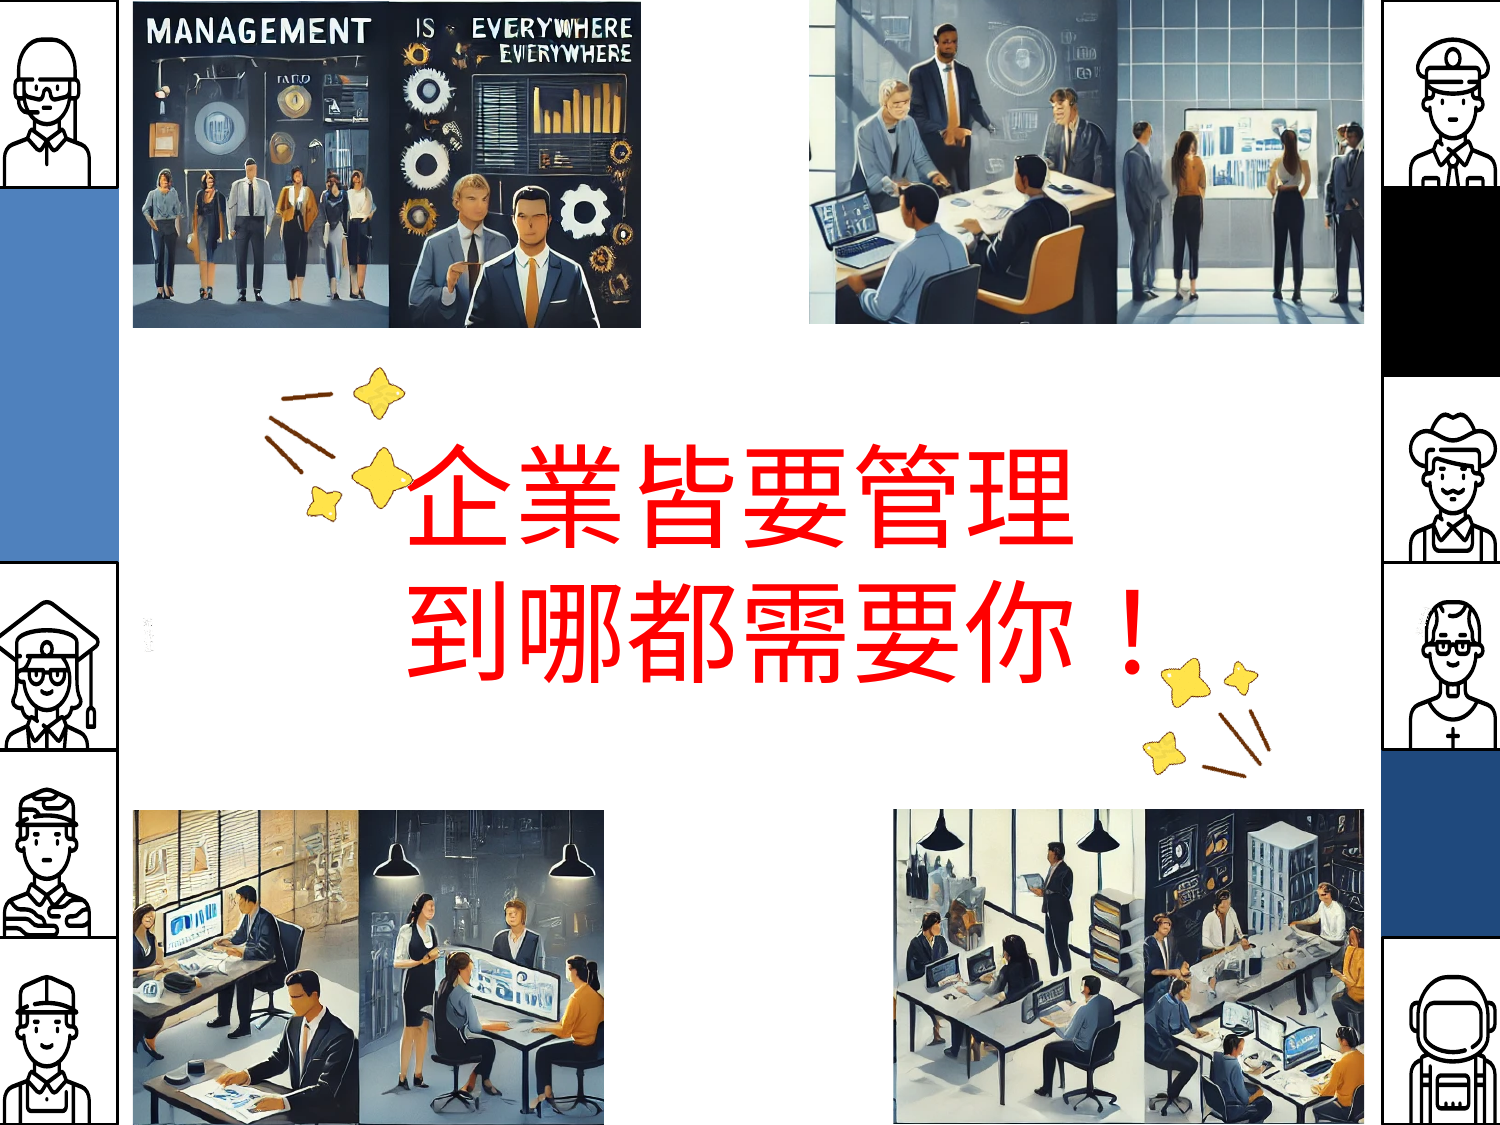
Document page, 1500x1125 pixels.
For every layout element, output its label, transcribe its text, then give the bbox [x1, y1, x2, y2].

text_box 企業皆要管理 到哪都需要你！ [386, 419, 1226, 705]
picture [893, 506, 1441, 1124]
picture [112, 0, 642, 662]
picture [132, 810, 604, 1125]
picture [808, 0, 1365, 324]
